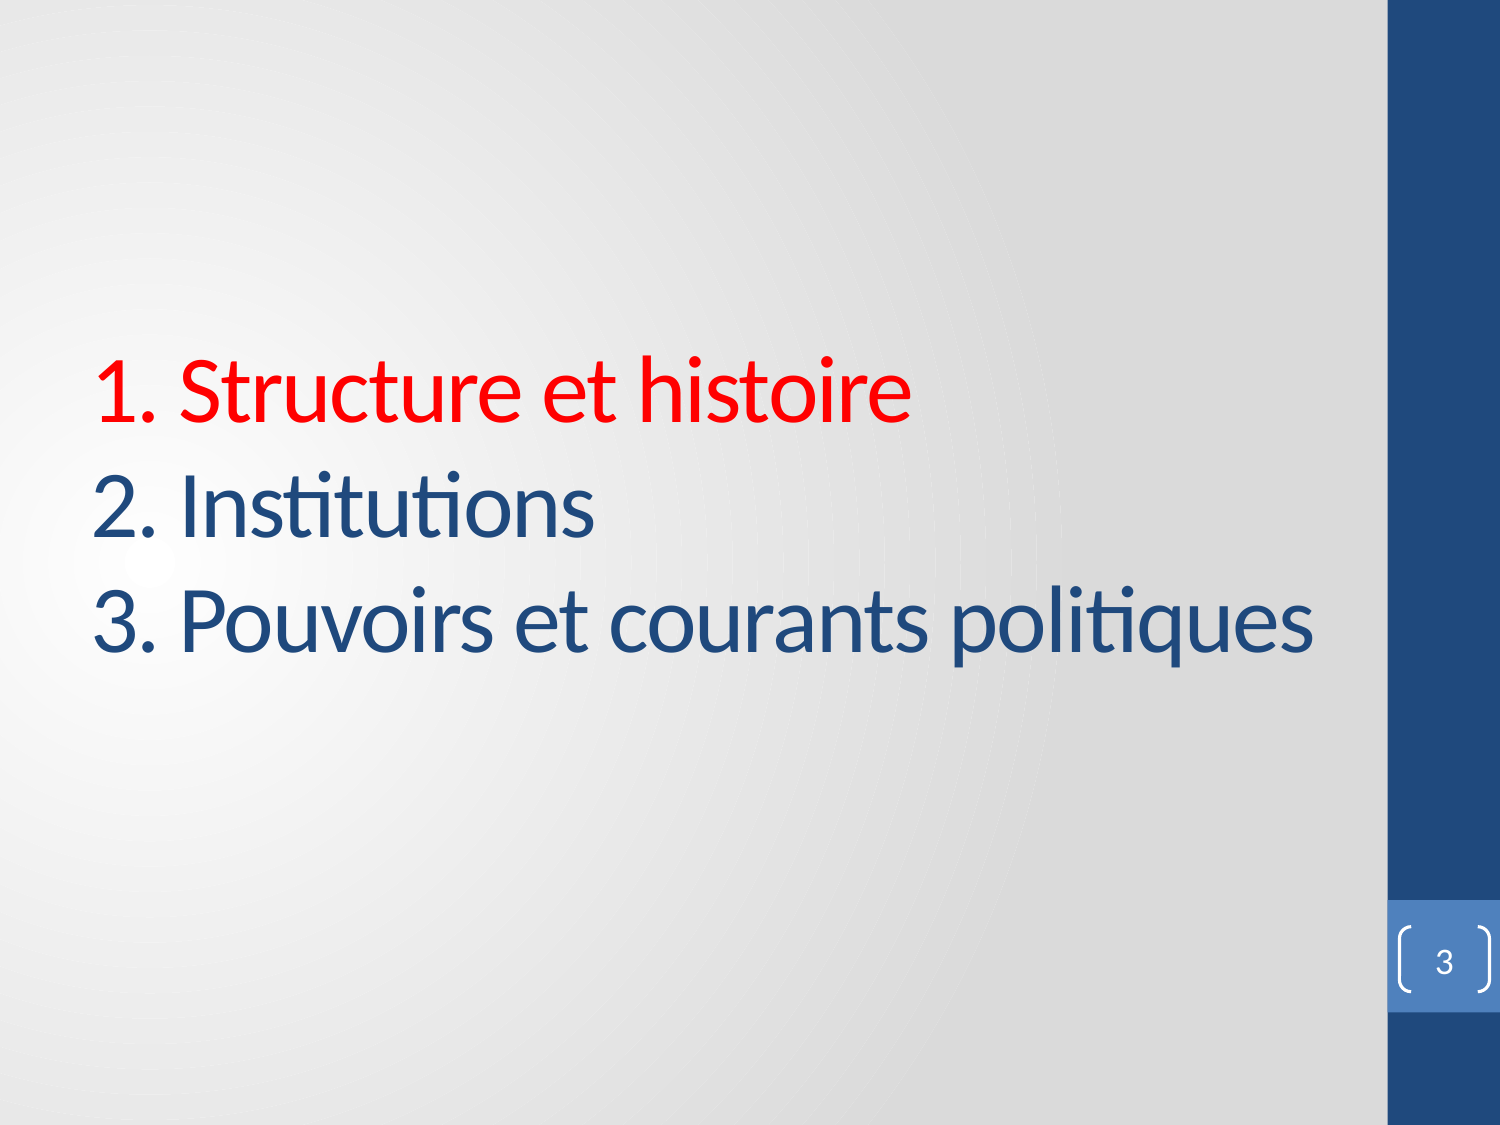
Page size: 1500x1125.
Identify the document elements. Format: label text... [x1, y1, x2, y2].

title 1. Structure et histoire 2. Institutions 3. Pouvoirs et courants politiques [75, 45, 1425, 953]
slide_number 3 [1397, 925, 1492, 994]
